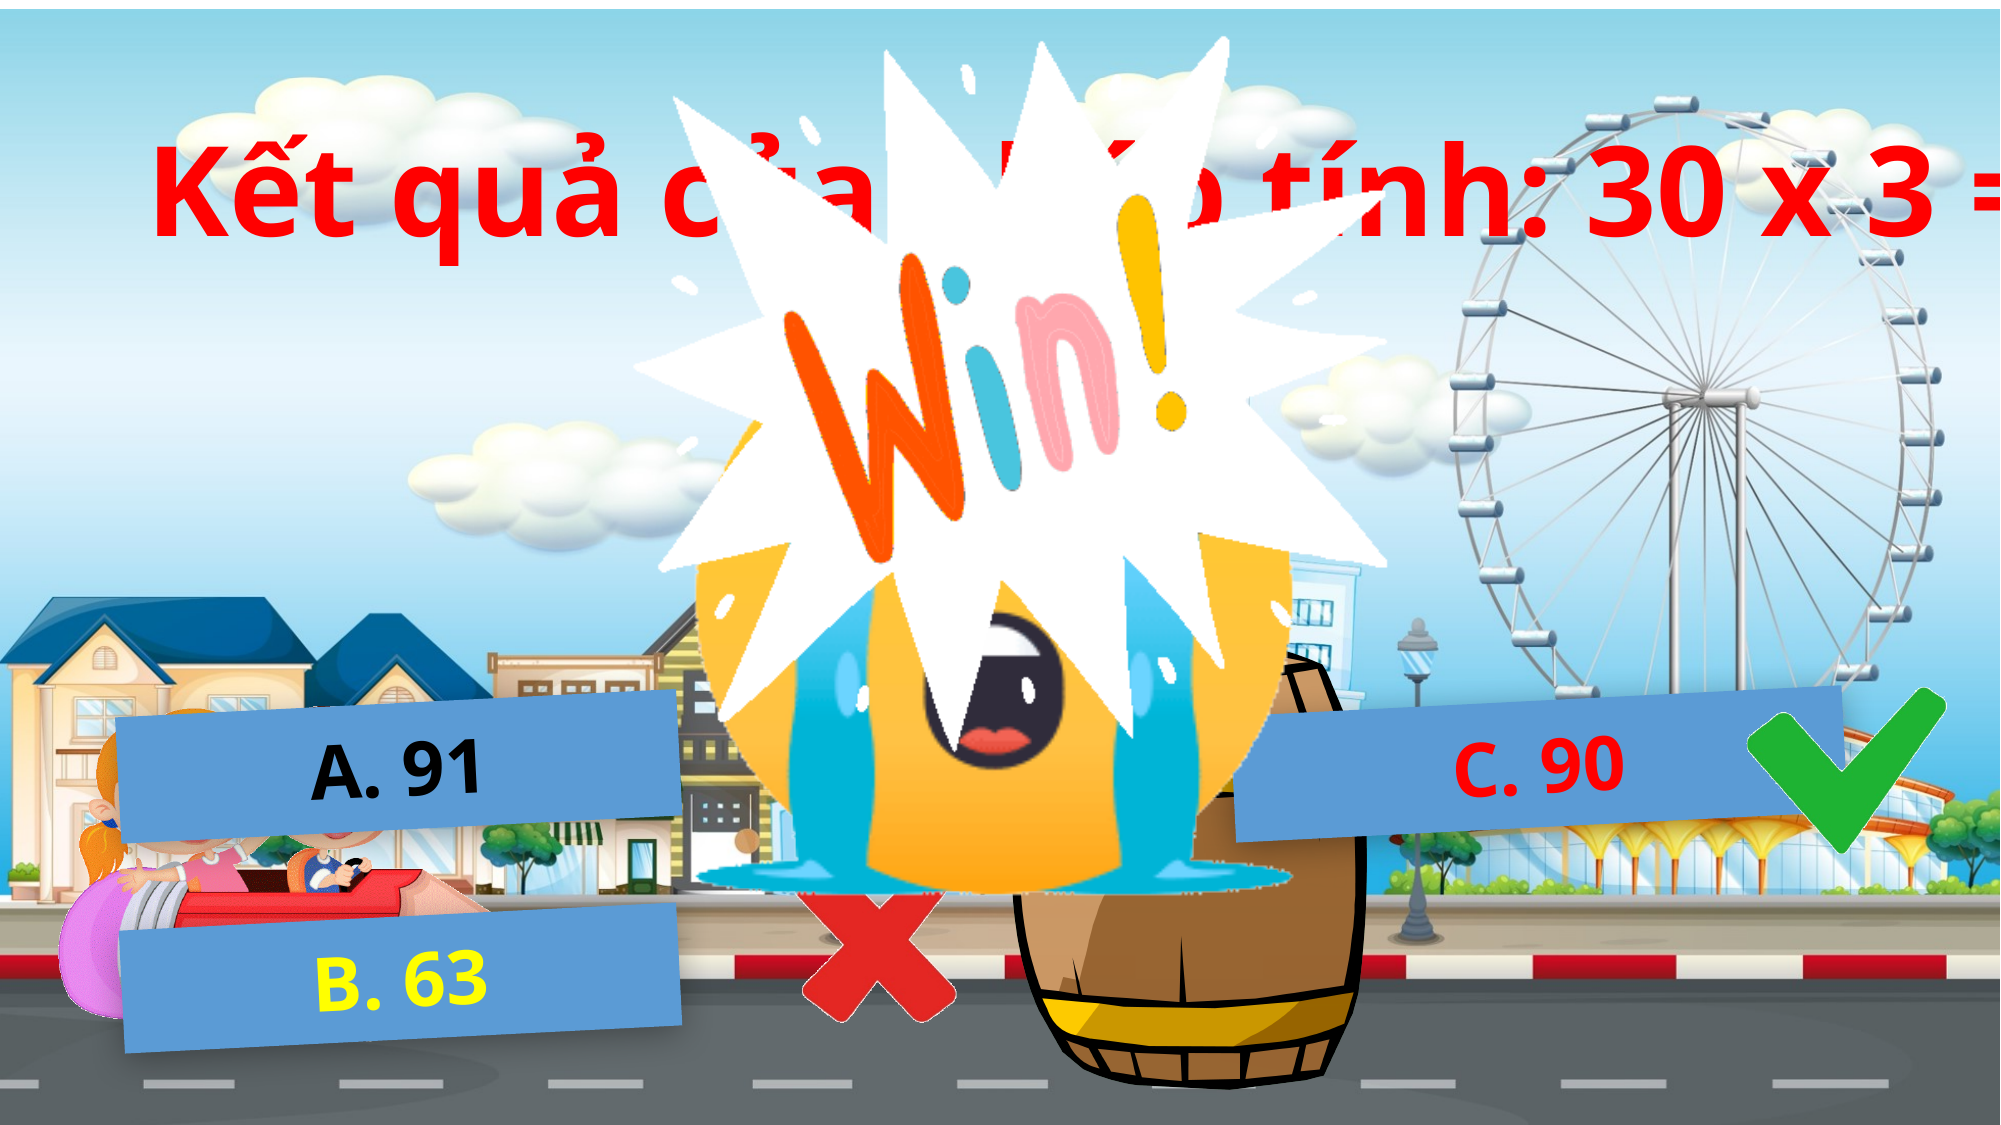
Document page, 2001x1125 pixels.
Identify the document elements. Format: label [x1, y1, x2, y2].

picture [44, 706, 544, 1048]
text_box [0, 9, 2000, 1125]
picture [1732, 675, 1953, 869]
picture [617, 10, 1414, 1090]
